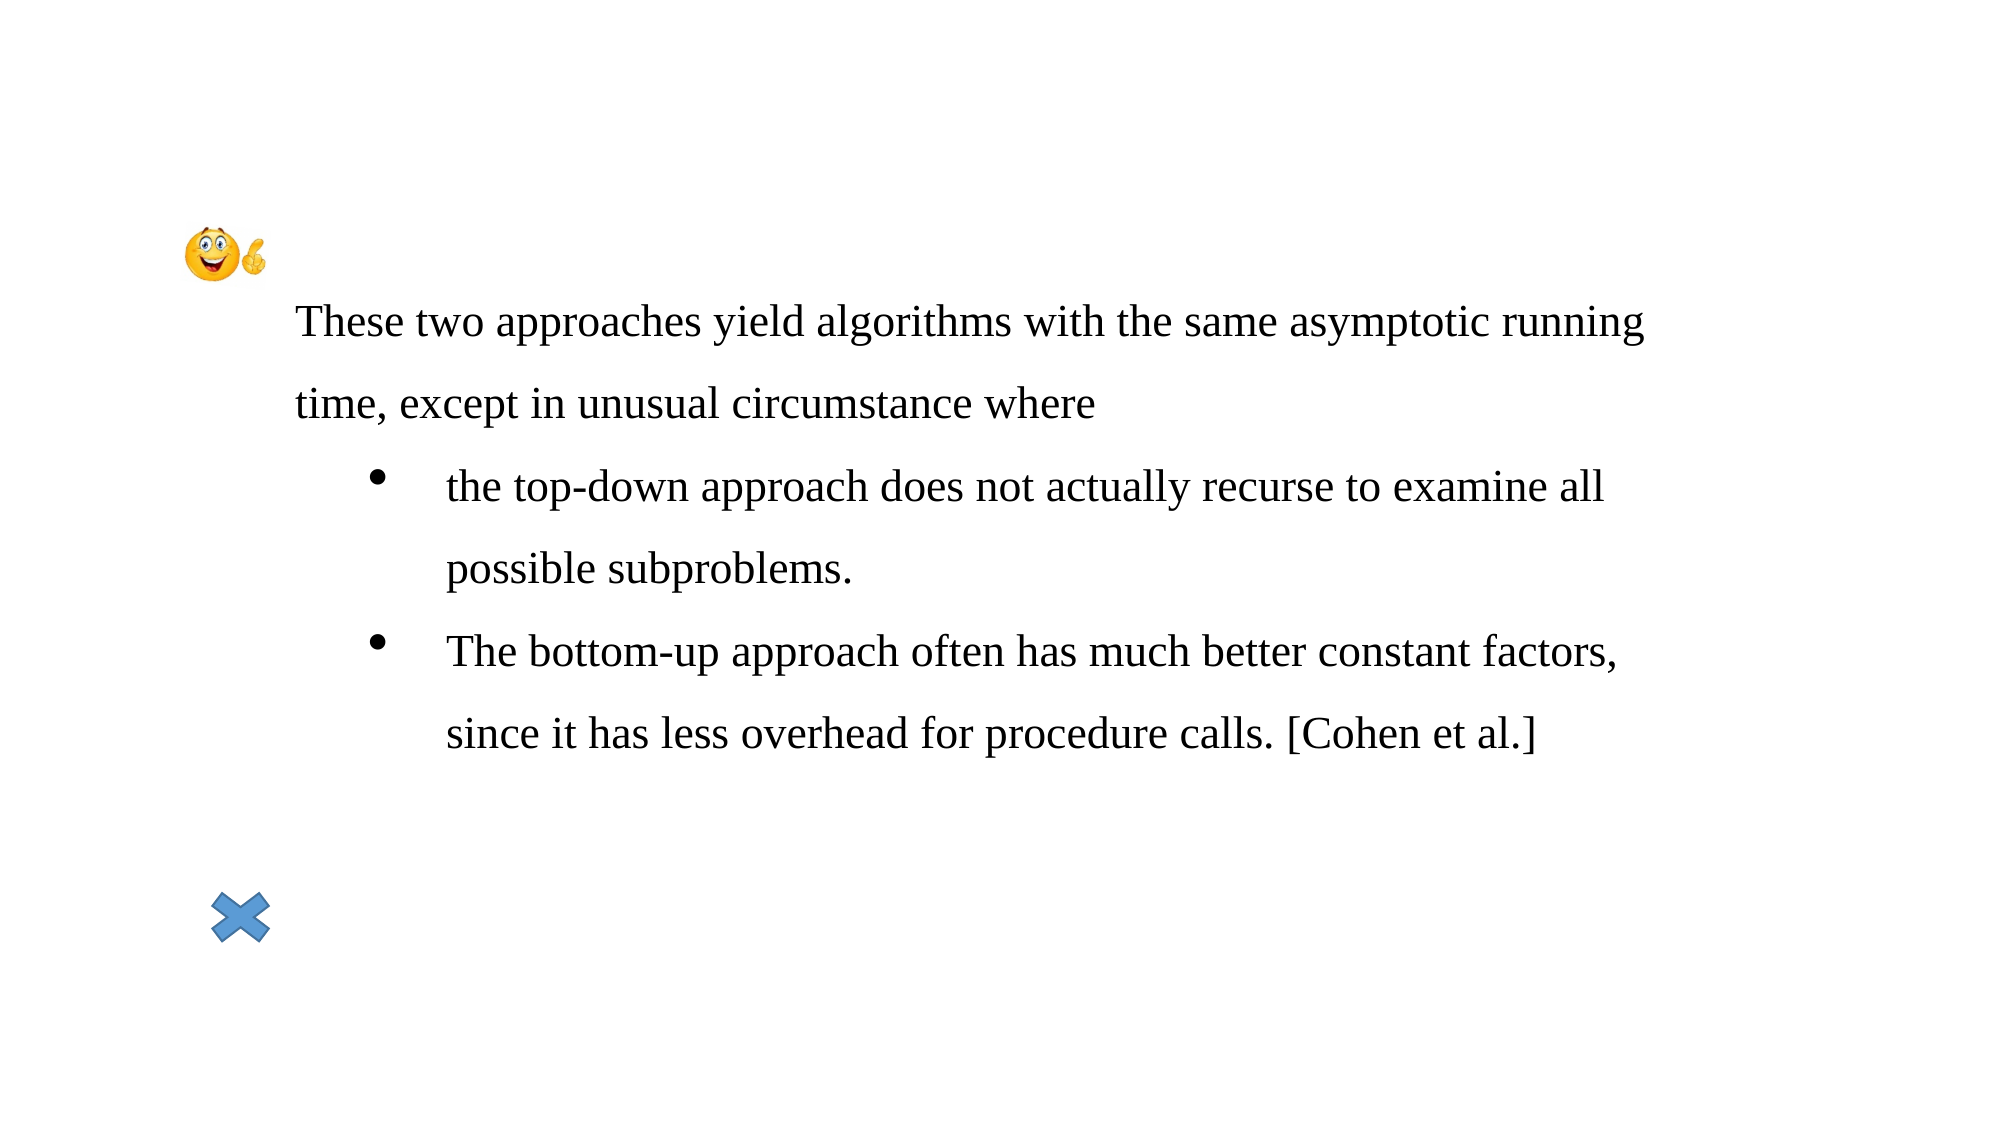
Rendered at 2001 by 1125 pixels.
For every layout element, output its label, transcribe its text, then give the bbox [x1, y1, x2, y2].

picture [181, 222, 270, 289]
text_box [210, 891, 271, 943]
text_box These two approaches yield algorithms with the same asymptotic running time, except in unusual circumstance where the top-down approach does not actually recurse to examine all possible subproblems. The bottom-up approach often has much better constant factors, since it has less overhead for procedure calls. [Cohen et al.] [280, 255, 1718, 766]
